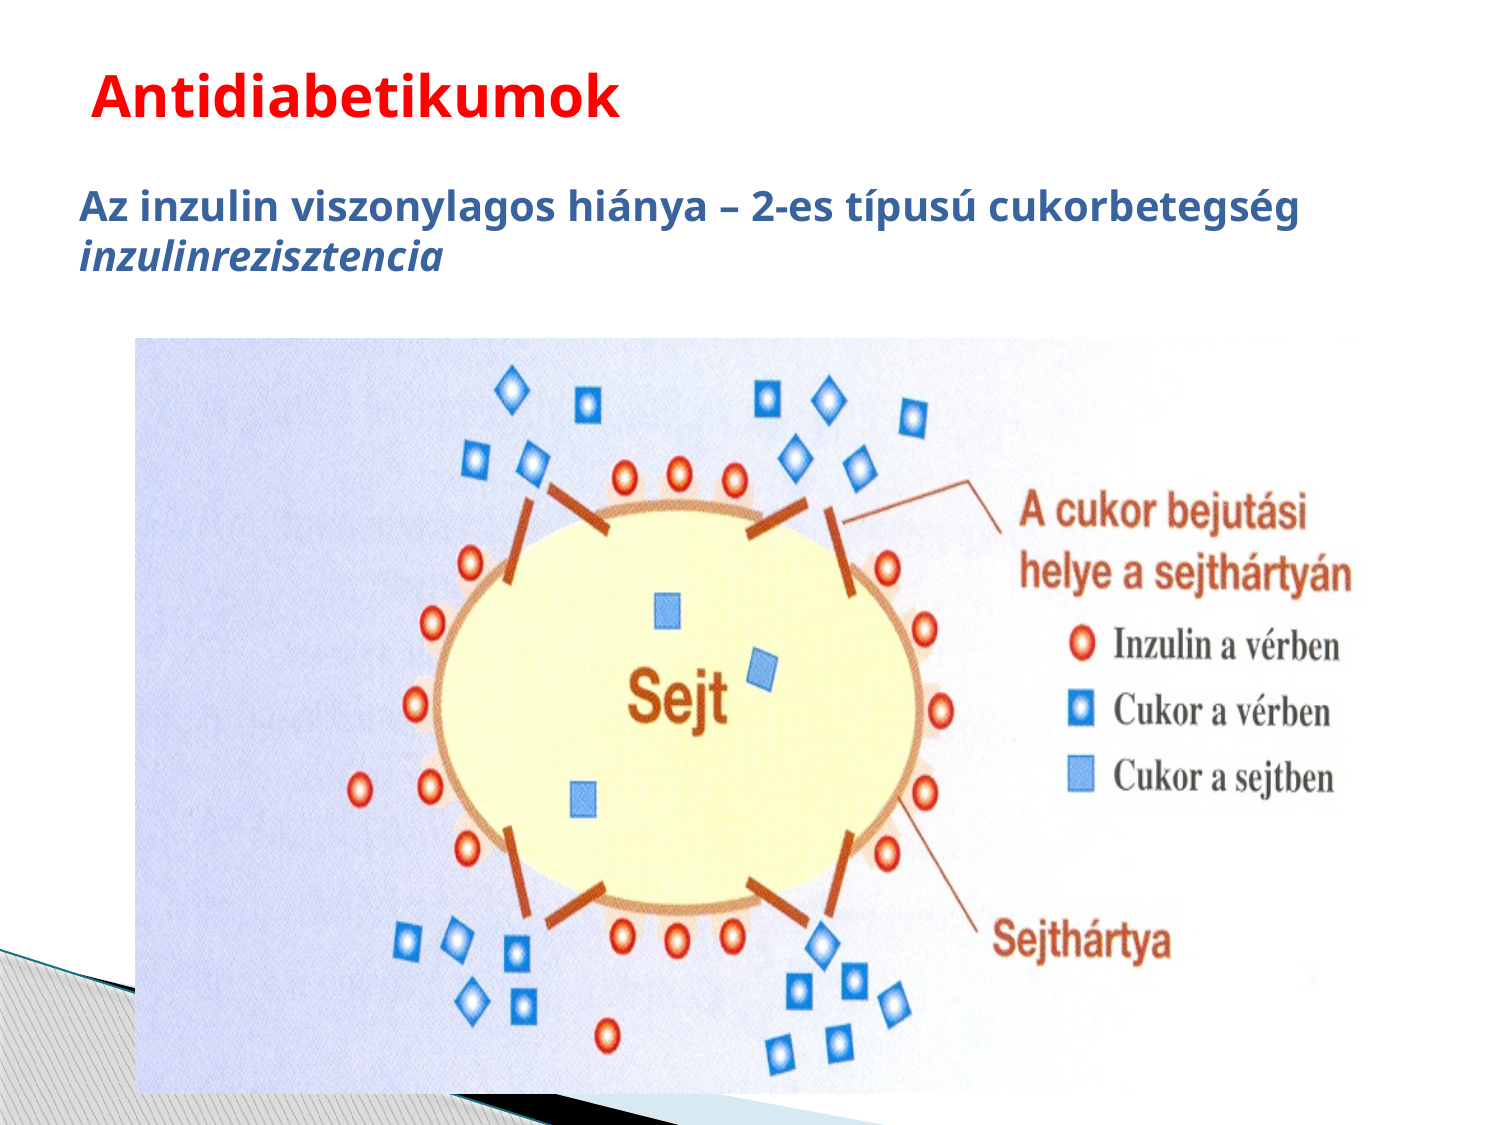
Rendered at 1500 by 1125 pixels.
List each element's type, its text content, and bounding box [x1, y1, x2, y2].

text_box Az inzulin viszonylagos hiánya – 2-es típusú cukorbetegség inzulinrezisztencia [64, 172, 1424, 348]
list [135, 337, 1389, 1095]
title Antidiabetikumok [76, 50, 1412, 172]
